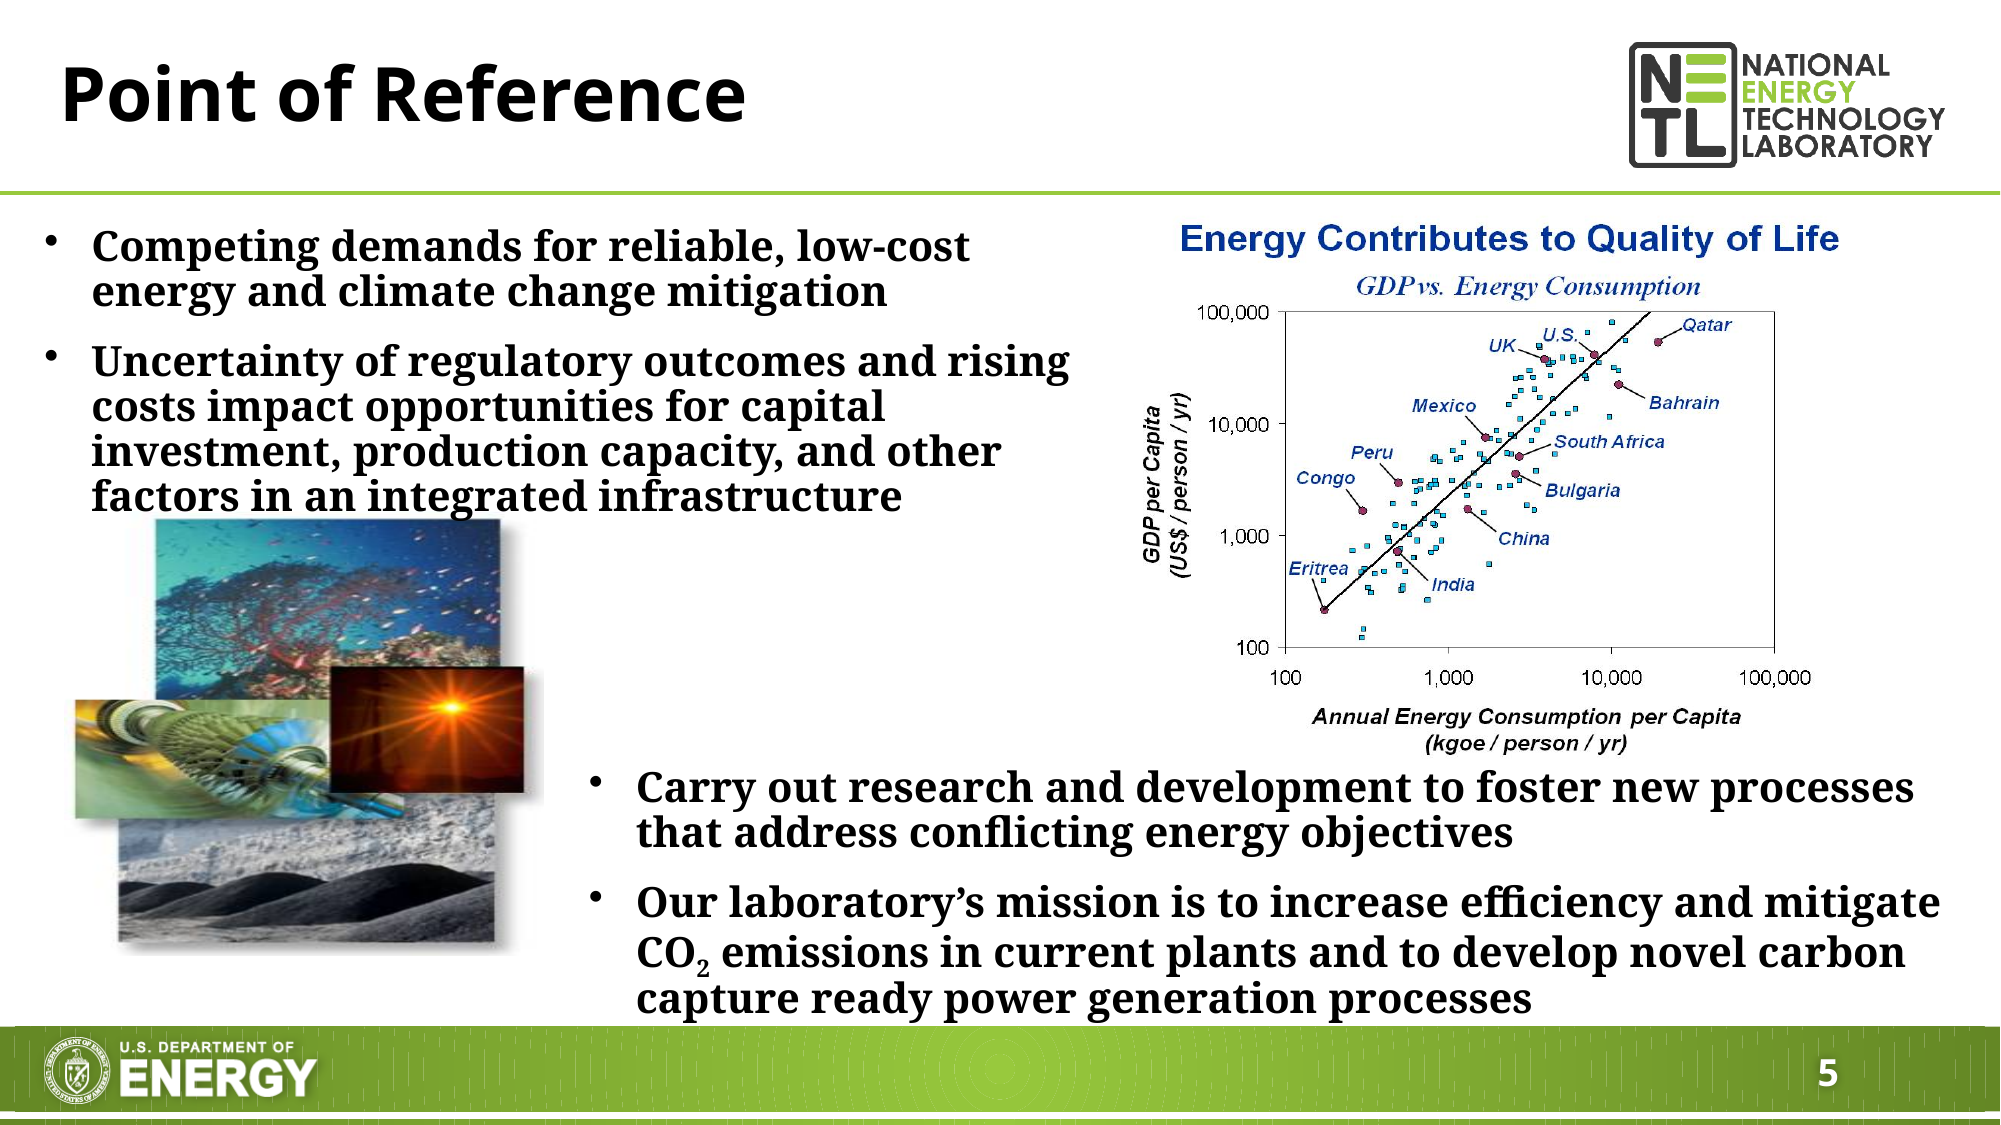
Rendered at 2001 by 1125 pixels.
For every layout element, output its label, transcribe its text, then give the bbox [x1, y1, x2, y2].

title Point of Reference [44, 23, 1490, 146]
picture [1629, 42, 1945, 168]
text_box Competing demands for reliable, low-cost energy and climate change mitigation Uncertainty of regulatory outcomes and rising costs impact opportunities for capital investment, production capacity, and other factors in an integrated infrastructure [32, 218, 1100, 497]
picture [1100, 204, 1919, 761]
picture [64, 511, 544, 956]
picture [44, 1037, 324, 1104]
text_box Carry out research and development to foster new processes that address conflicting energy objectives Our laboratory’s mission is to increase efficiency and mitigate CO2 emissions in current plants and to develop novel carbon capture ready power generation processes [574, 758, 1974, 1030]
